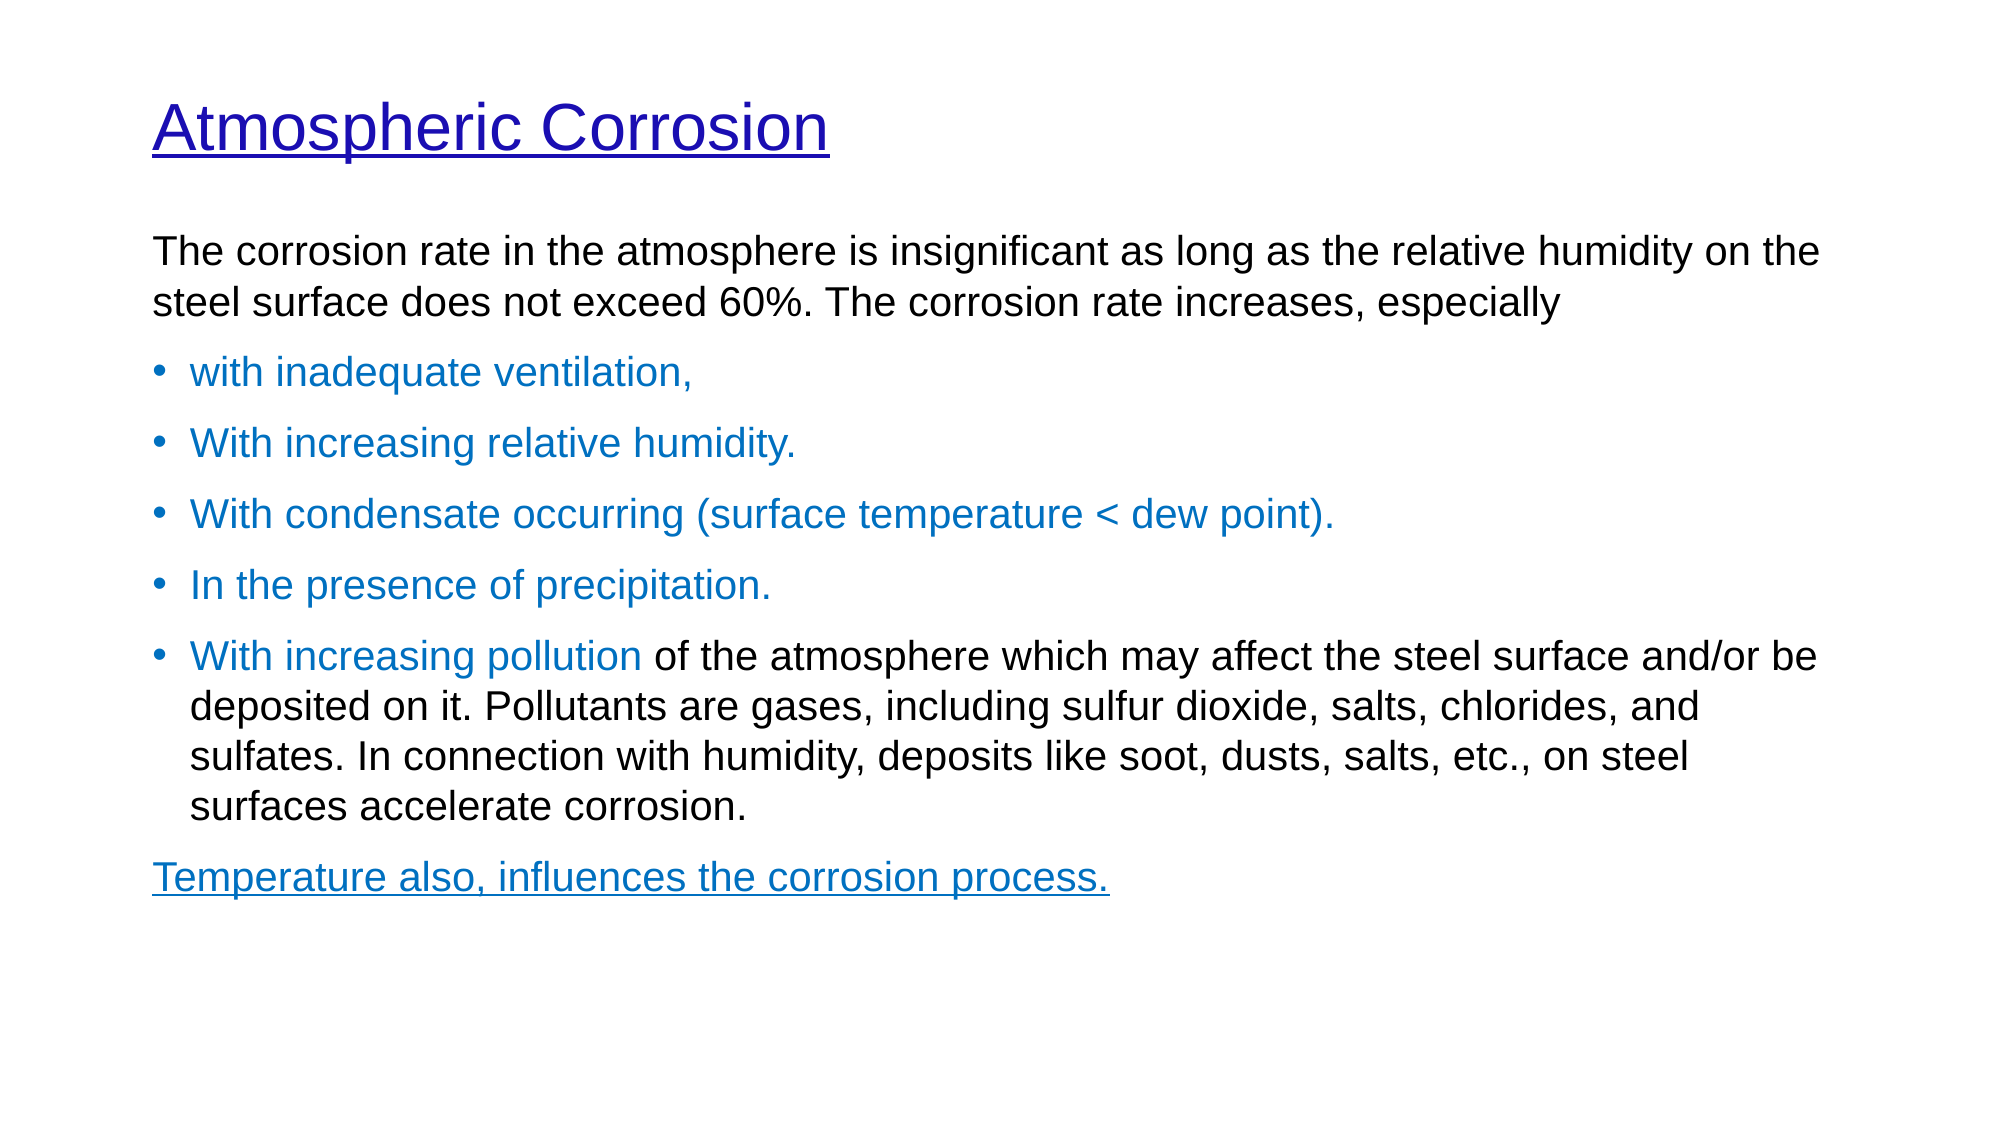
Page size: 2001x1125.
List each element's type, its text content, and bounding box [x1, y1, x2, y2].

list The corrosion rate in the atmosphere is insigniﬁcant as long as the relative humidity on the steel surface does not exceed 60%. The corrosion rate increases, especially with inadequate ventilation, With increasing relative humidity. With condensate occurring (surface temperature < dew point). In the presence of precipitation. With increasing pollution of the atmosphere which may affect the steel surface and/or be deposited on it. Pollutants are gases, including sulfur dioxide, salts, chlorides, and sulfates. In connection with humidity, deposits like soot, dusts, salts, etc., on steel surfaces accelerate corrosion. Temperature also, inﬂuences the corrosion process. [137, 216, 1863, 931]
title Atmospheric Corrosion [137, 59, 1863, 216]
